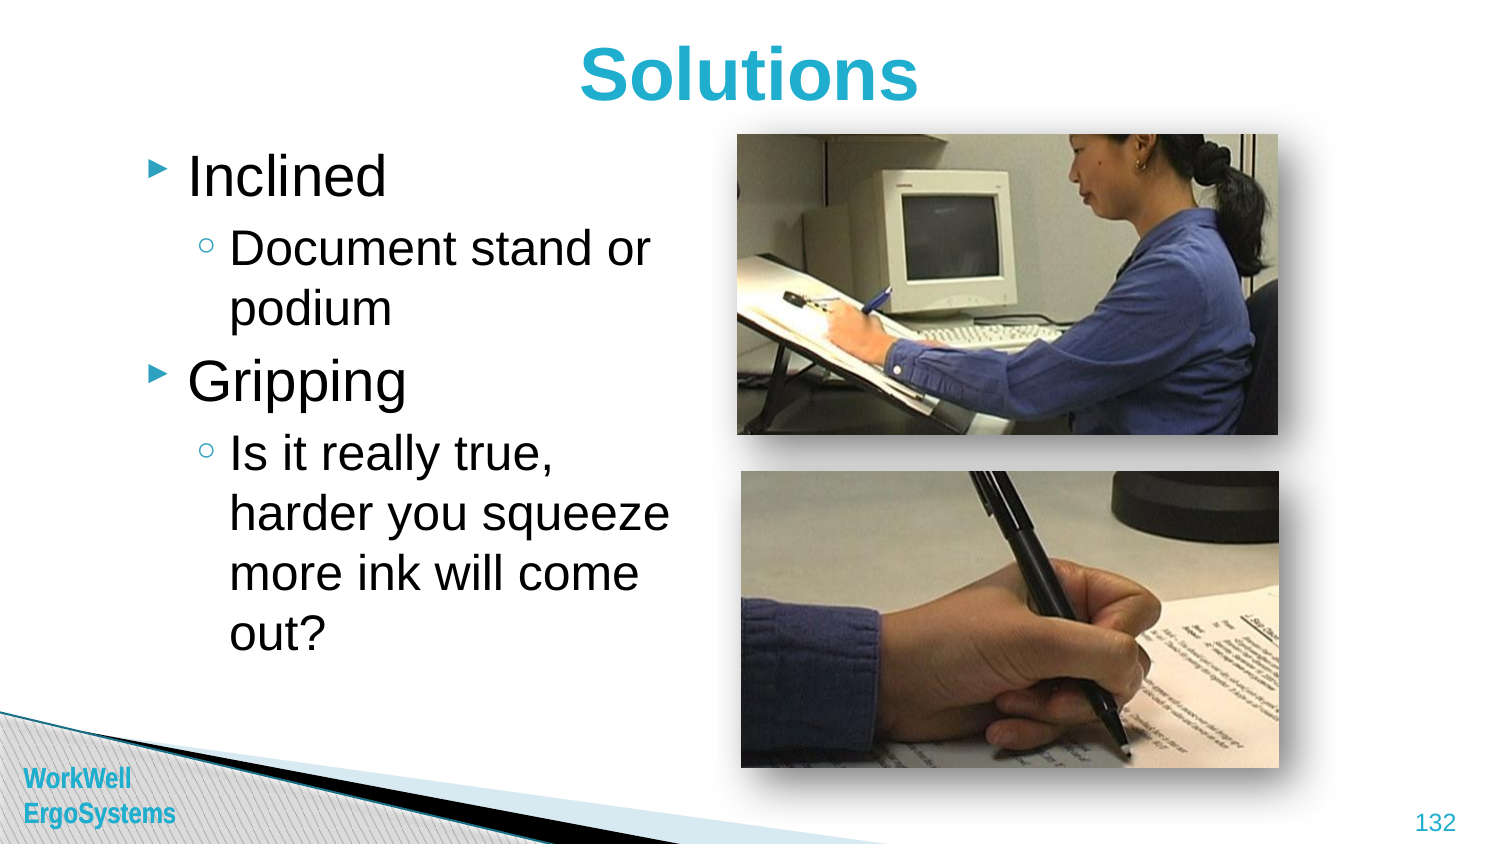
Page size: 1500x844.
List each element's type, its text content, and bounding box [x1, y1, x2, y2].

picture [740, 471, 1279, 768]
list Inclined Document stand or podium Gripping Is it really true, harder you squeeze more ink will come out? [112, 131, 700, 844]
title Solutions [0, 0, 1500, 141]
slide_number 132 [1400, 798, 1473, 844]
picture [737, 134, 1278, 435]
